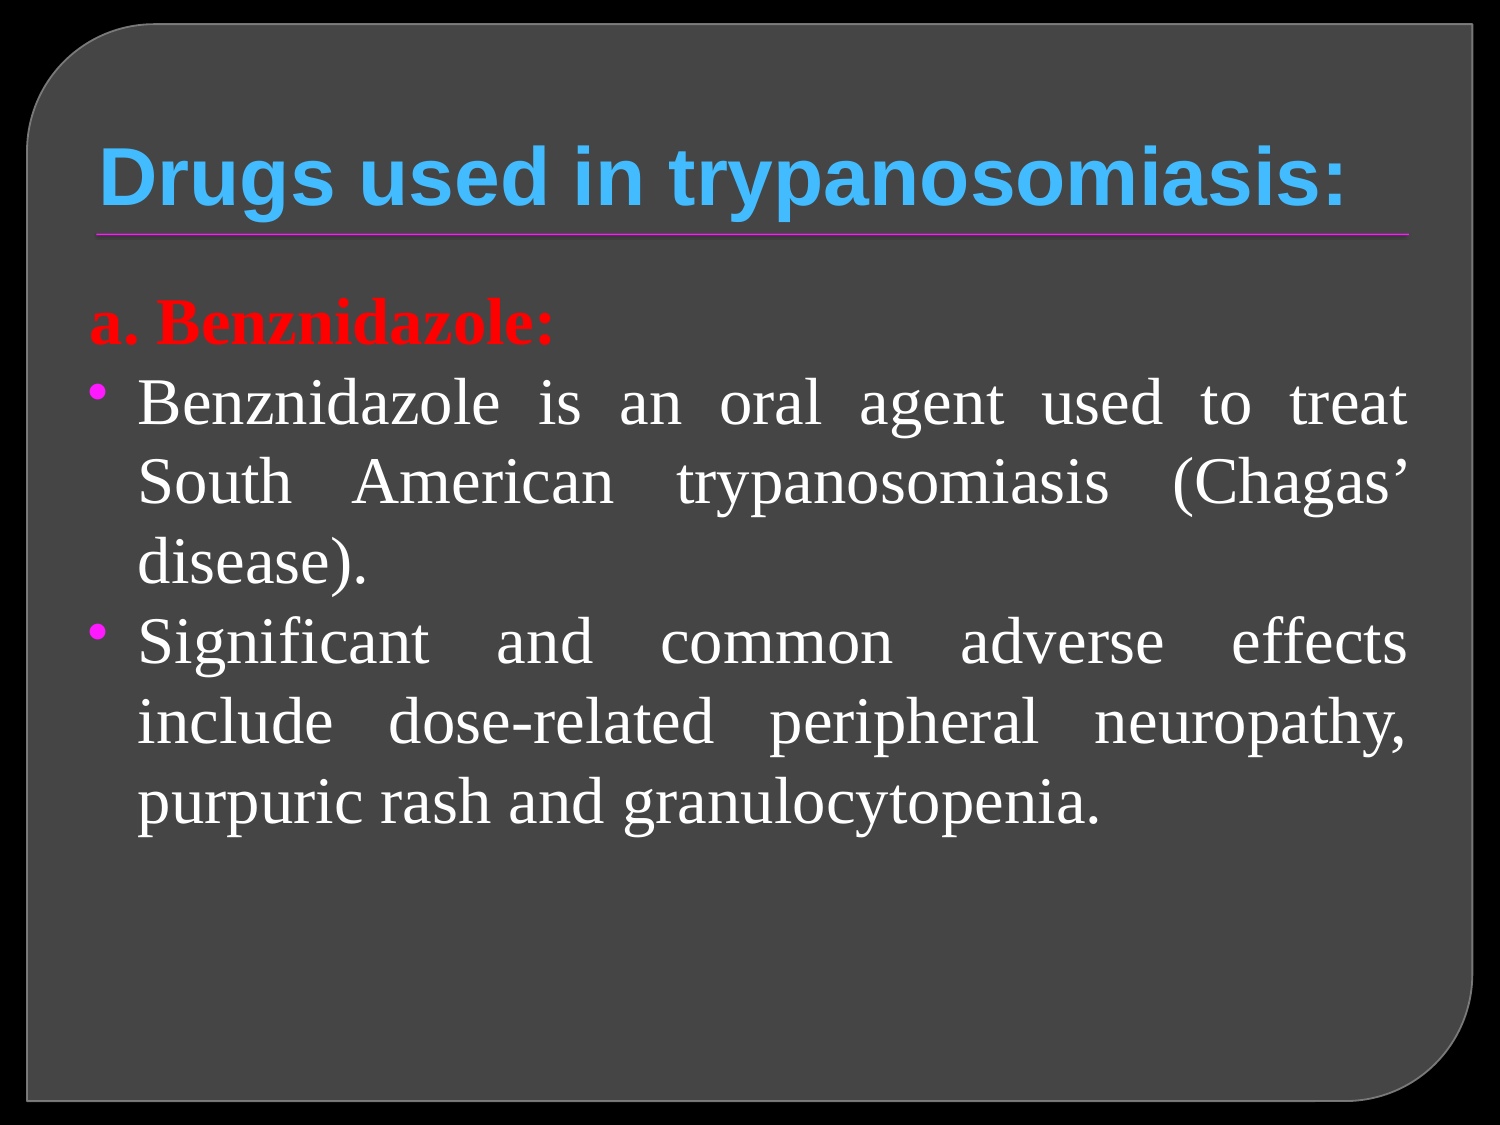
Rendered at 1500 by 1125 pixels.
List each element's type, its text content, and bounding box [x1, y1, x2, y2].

list a. Benznidazole: Benznidazole is an oral agent used to treat South American trypanosomiasis (Chagas’ disease). Significant and common adverse effects include dose-related peripheral neuropathy, purpuric rash and granulocytopenia. [75, 270, 1425, 1013]
title Drugs used in trypanosomiasis: [75, 41, 1425, 230]
